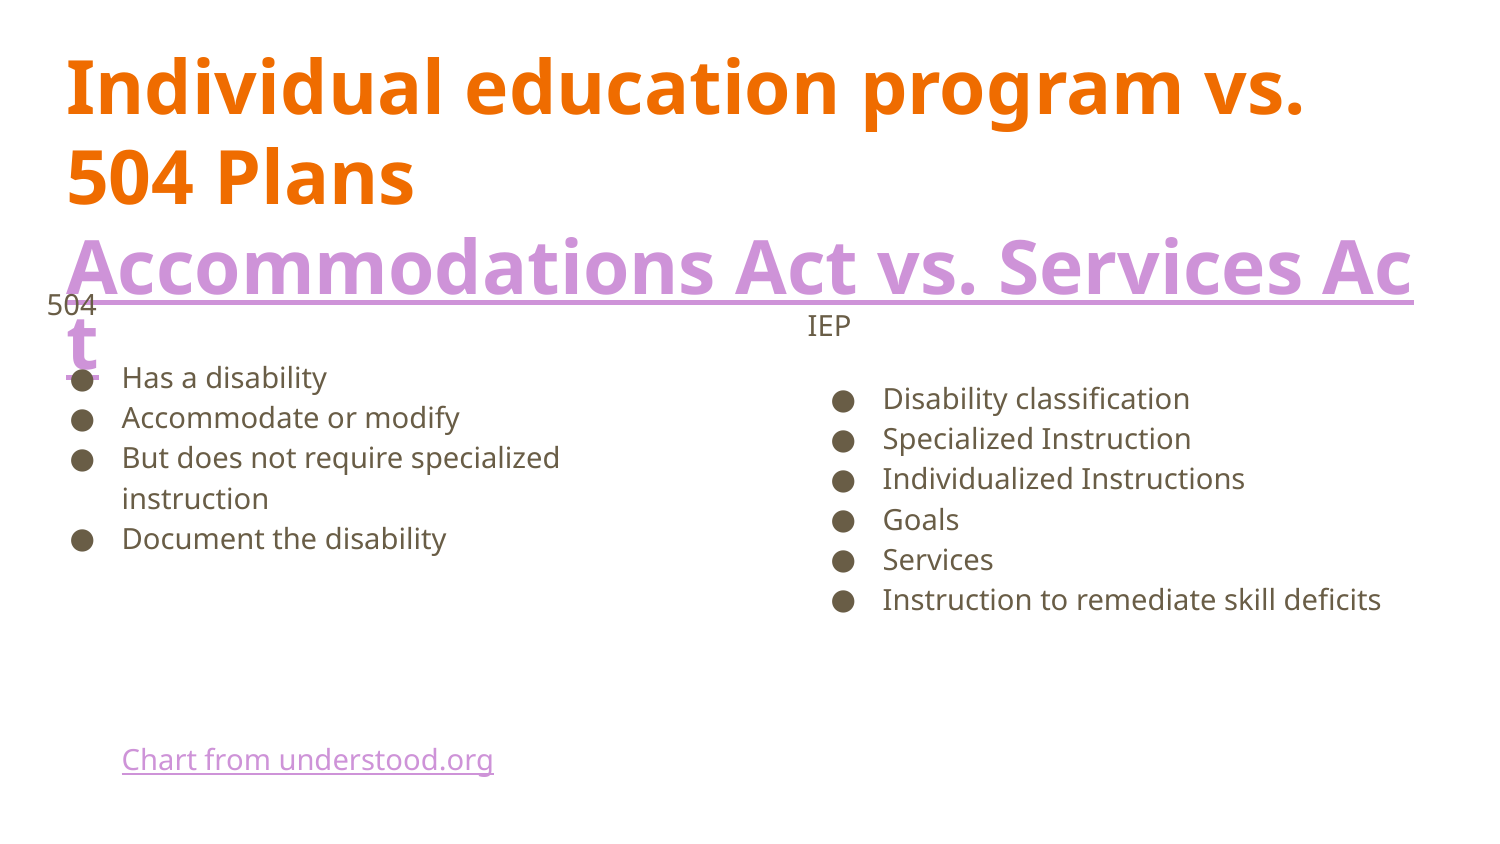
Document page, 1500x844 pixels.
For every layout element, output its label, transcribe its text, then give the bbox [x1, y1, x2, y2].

title Individual education program vs. 504 Plans Accommodations Act vs. Services Act [51, 24, 1449, 208]
list 504 Has a disability Accommodate or modify But does not require specialized instruction Document the disability Chart from understood.org [31, 265, 688, 602]
list IEP Disability classification Specialized Instruction Individualized Instructions Goals Services Instruction to remediate skill deficits [792, 286, 1437, 713]
